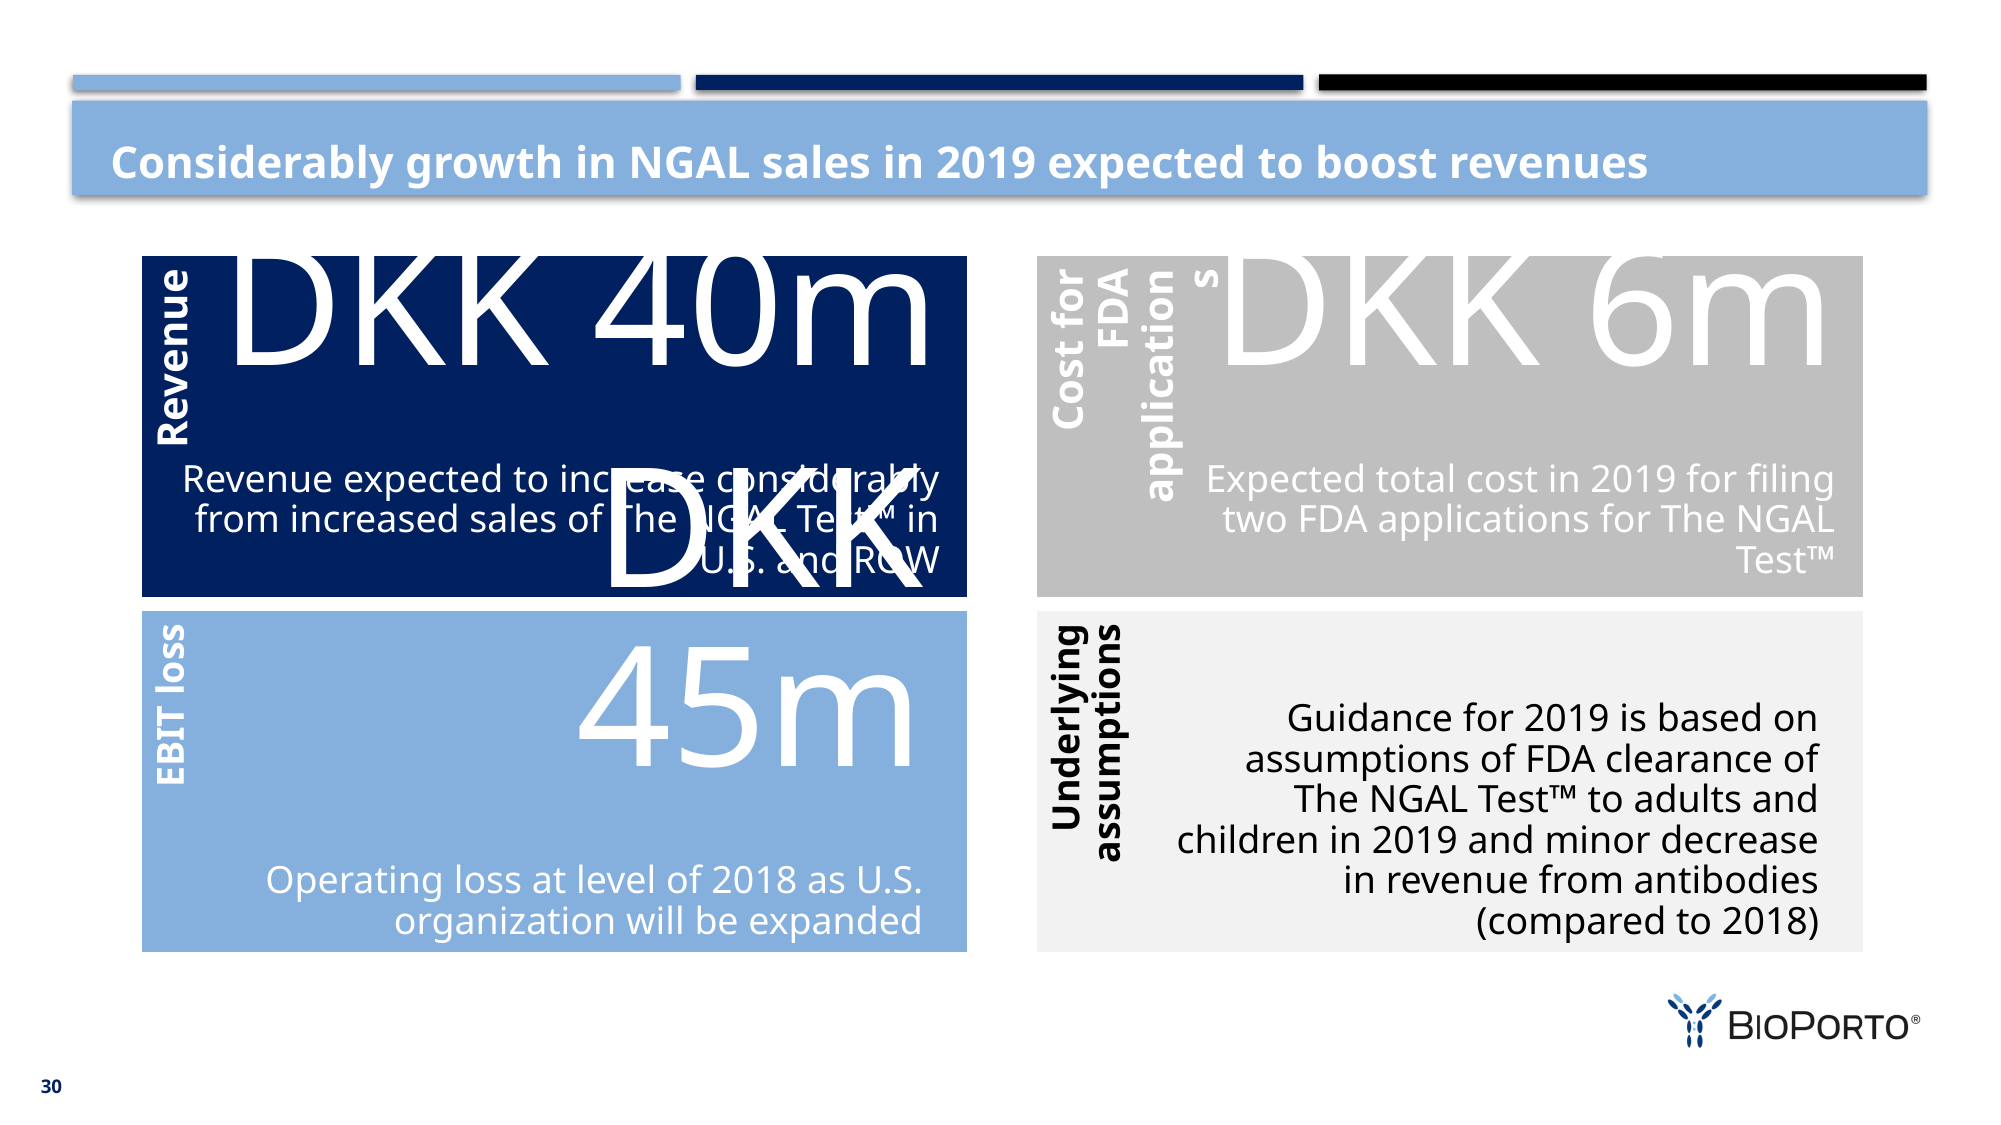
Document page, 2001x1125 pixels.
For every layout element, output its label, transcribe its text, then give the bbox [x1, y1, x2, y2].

picture [1655, 986, 1928, 1059]
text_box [1035, 253, 1866, 596]
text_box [1035, 596, 1866, 955]
title Considerably growth in NGAL sales in 2019 expected to boost revenues [95, 100, 1905, 196]
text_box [139, 253, 970, 596]
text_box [139, 596, 970, 955]
